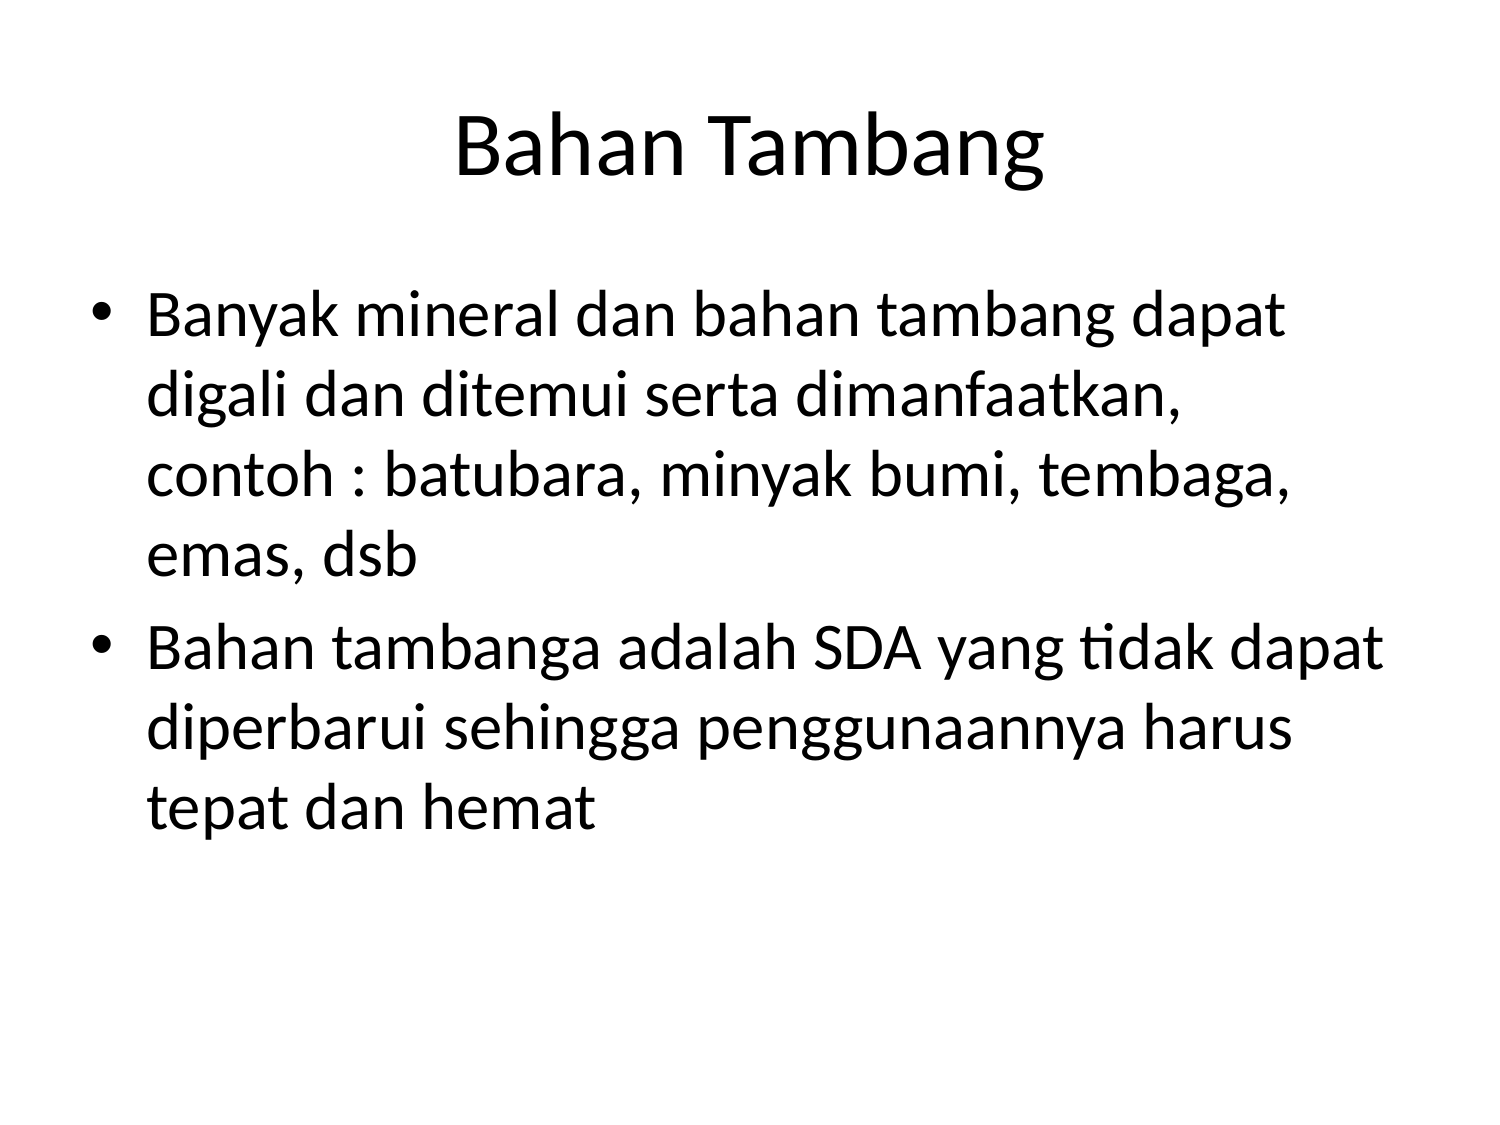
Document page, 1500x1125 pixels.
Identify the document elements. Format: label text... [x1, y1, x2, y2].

title Bahan Tambang [75, 45, 1425, 233]
list Banyak mineral dan bahan tambang dapat digali dan ditemui serta dimanfaatkan, contoh : batubara, minyak bumi, tembaga, emas, dsb Bahan tambanga adalah SDA yang tidak dapat diperbarui sehingga penggunaannya harus tepat dan hemat [75, 262, 1425, 1005]
